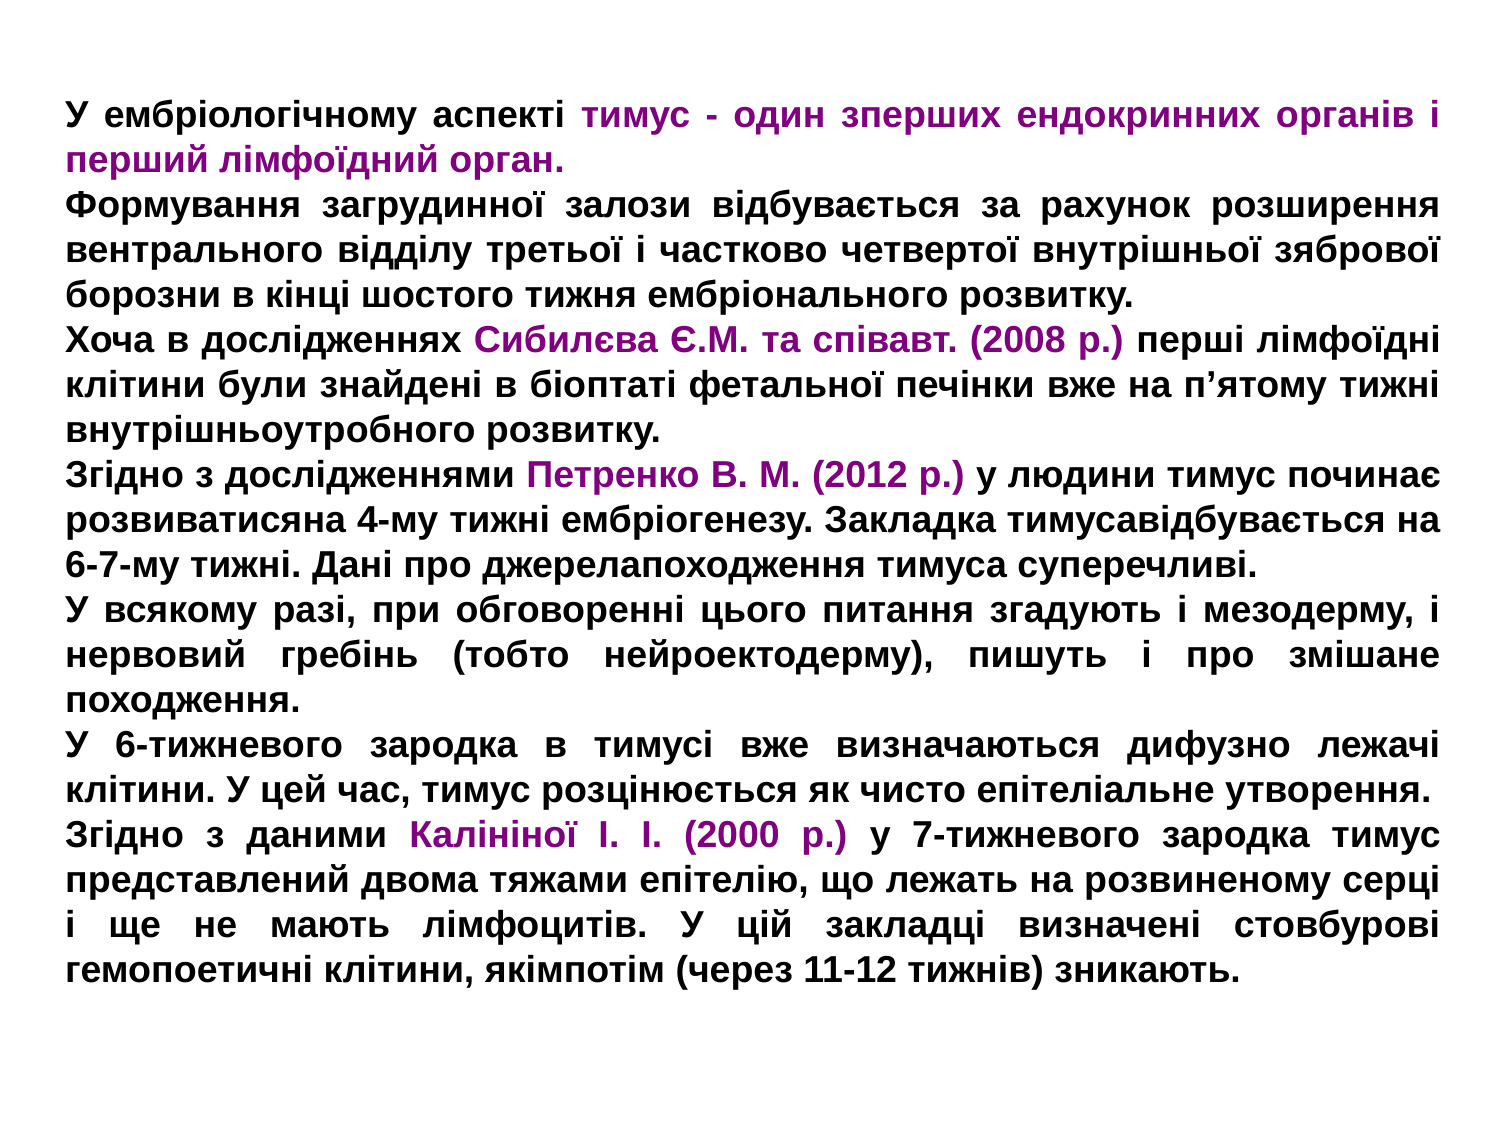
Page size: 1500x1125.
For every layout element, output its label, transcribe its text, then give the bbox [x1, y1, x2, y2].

text_box У ембріологічному аспекті тимус - один зперших ендокринних органів і перший лімфоїдний орган. Формування загрудинної залози відбувається за рахунок розширення вентрального відділу третьої і частково четвертої внутрішньої зябрової борозни в кінці шостого тижня ембріонального розвитку. Хоча в дослідженнях Сибилєва Є.М. та співавт. (2008 р.) перші лімфоїдні клітини були знайдені в біоптаті фетальної печінки вже на п’ятому тижні внутрішньоутробного розвитку. Згідно з дослідженнями Петренко В. М. (2012 р.) у людини тимус починає розвиватисяна 4-му тижні ембріогенезу. Закладка тимусавідбувається на 6-7-му тижні. Дані про джерелапоходження тимуса суперечливі. У всякому разі, при обговоренні цього питання згадують і мезодерму, і нервовий гребінь (тобто нейроектодерму), пишуть і про змішане походження. У 6-тижневого зародка в тимусі вже визначаються дифузно лежачі клітини. У цей час, тимус розцінюється як чисто епітеліальне утворення. Згідно з даними Калініної І. І. (2000 р.) у 7-тижневого зародка тимус представлений двома тяжами епітелію, що лежать на розвиненому серці і ще не мають лімфоцитів. У цій закладці визначені стовбурові гемопоетичні клітини, якімпотім (через 11-12 тижнів) зникають. [50, 82, 1456, 1043]
